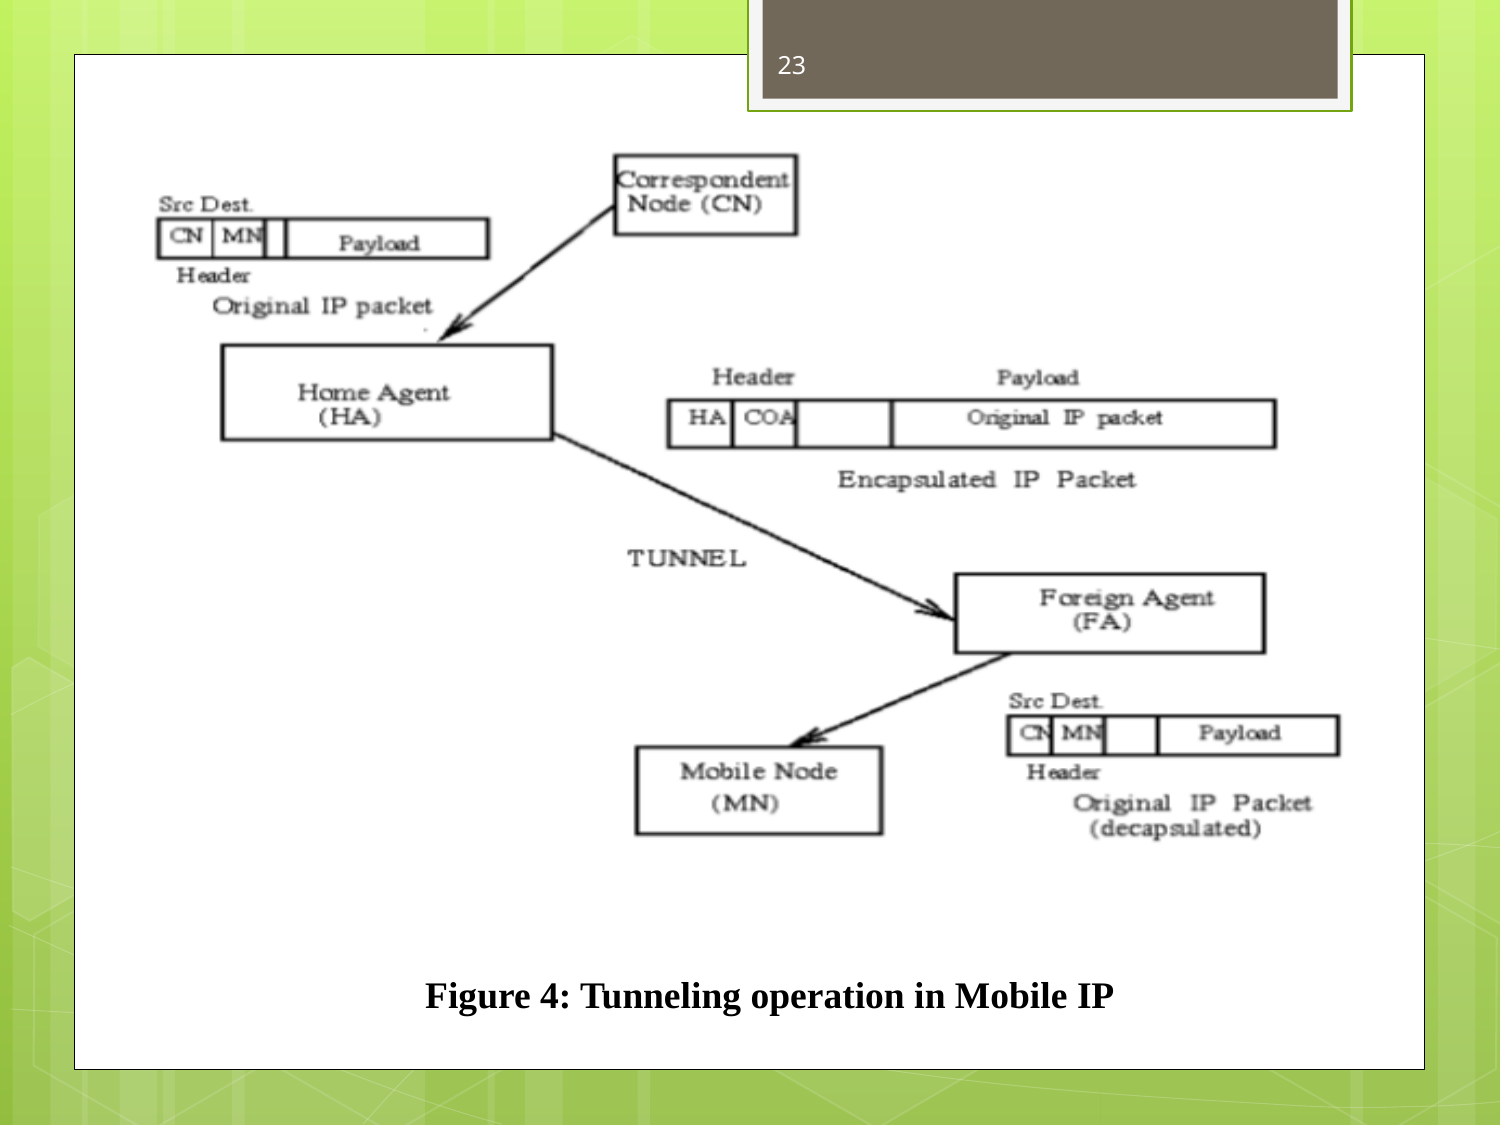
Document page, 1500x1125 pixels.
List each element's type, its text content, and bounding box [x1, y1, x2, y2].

text_box Figure 4: Tunneling operation in Mobile IP [410, 964, 1131, 1024]
picture [99, 125, 1376, 870]
slide_number 23 [762, 36, 982, 97]
